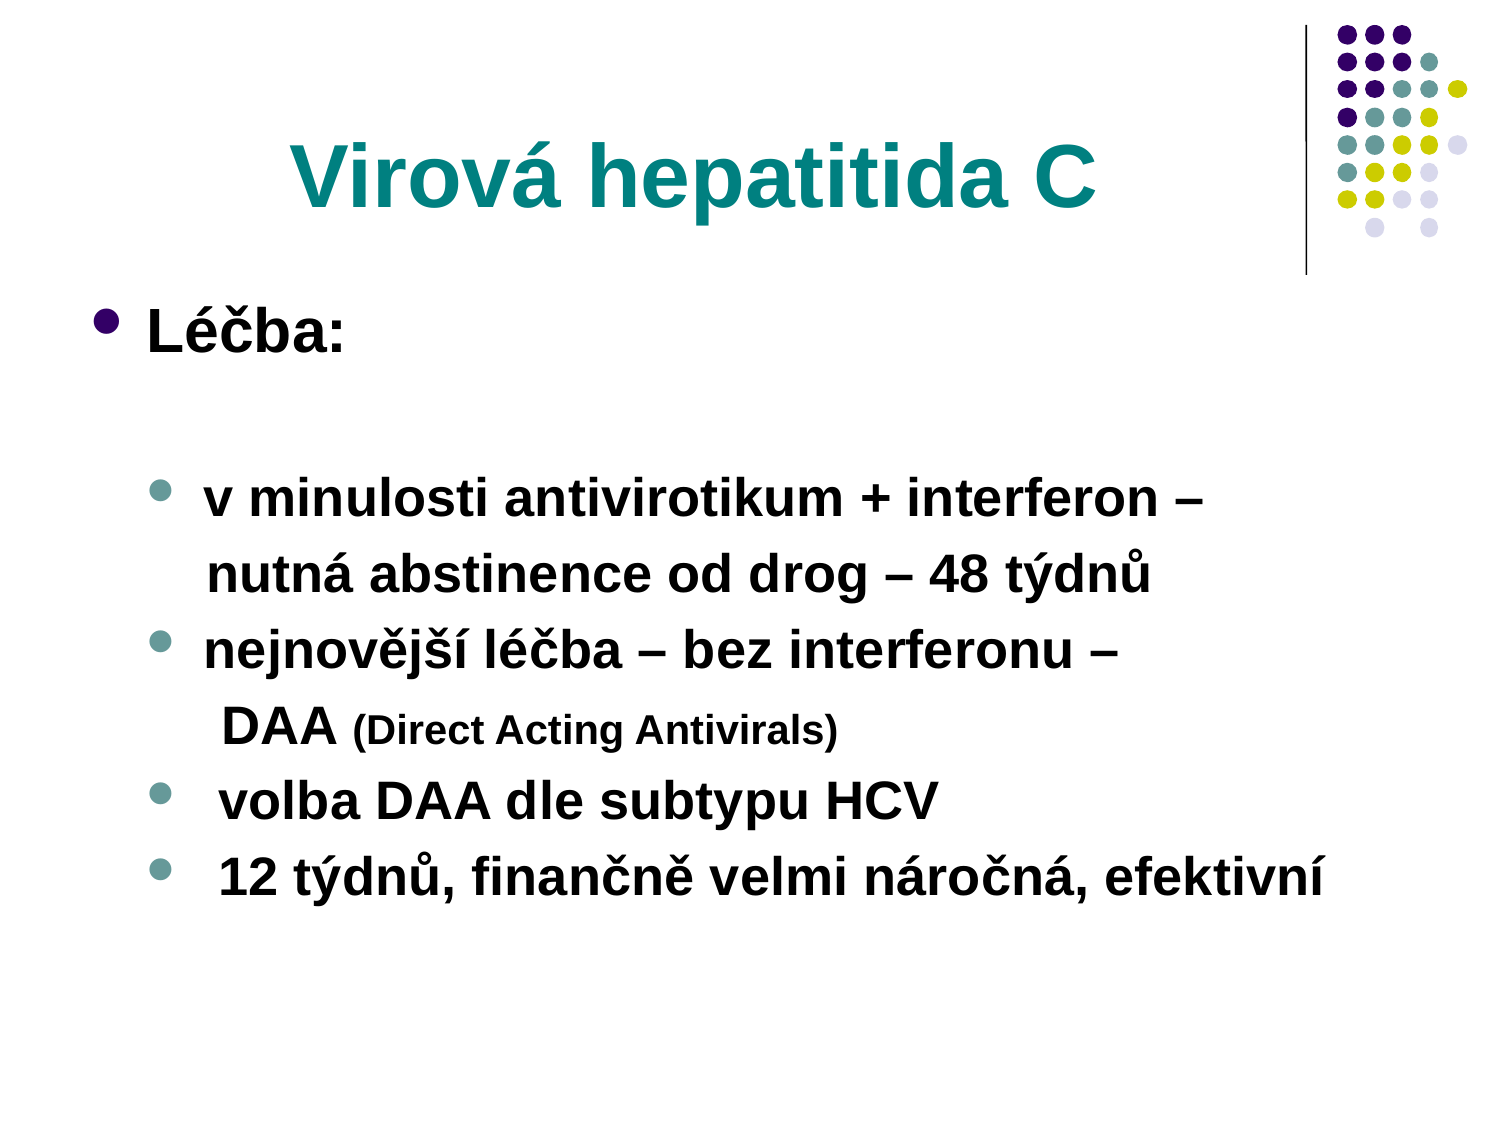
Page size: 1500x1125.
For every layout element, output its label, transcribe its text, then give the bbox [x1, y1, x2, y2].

title Virová hepatitida C [75, 20, 1313, 233]
list Léčba: v minulosti antivirotikum + interferon – nutná abstinence od drog – 48 týdnů nejnovější léčba – bez interferonu – DAA (Direct Acting Antivirals) volba DAA dle subtypu HCV 12 týdnů, finančně velmi náročná, efektivní [75, 282, 1425, 1006]
